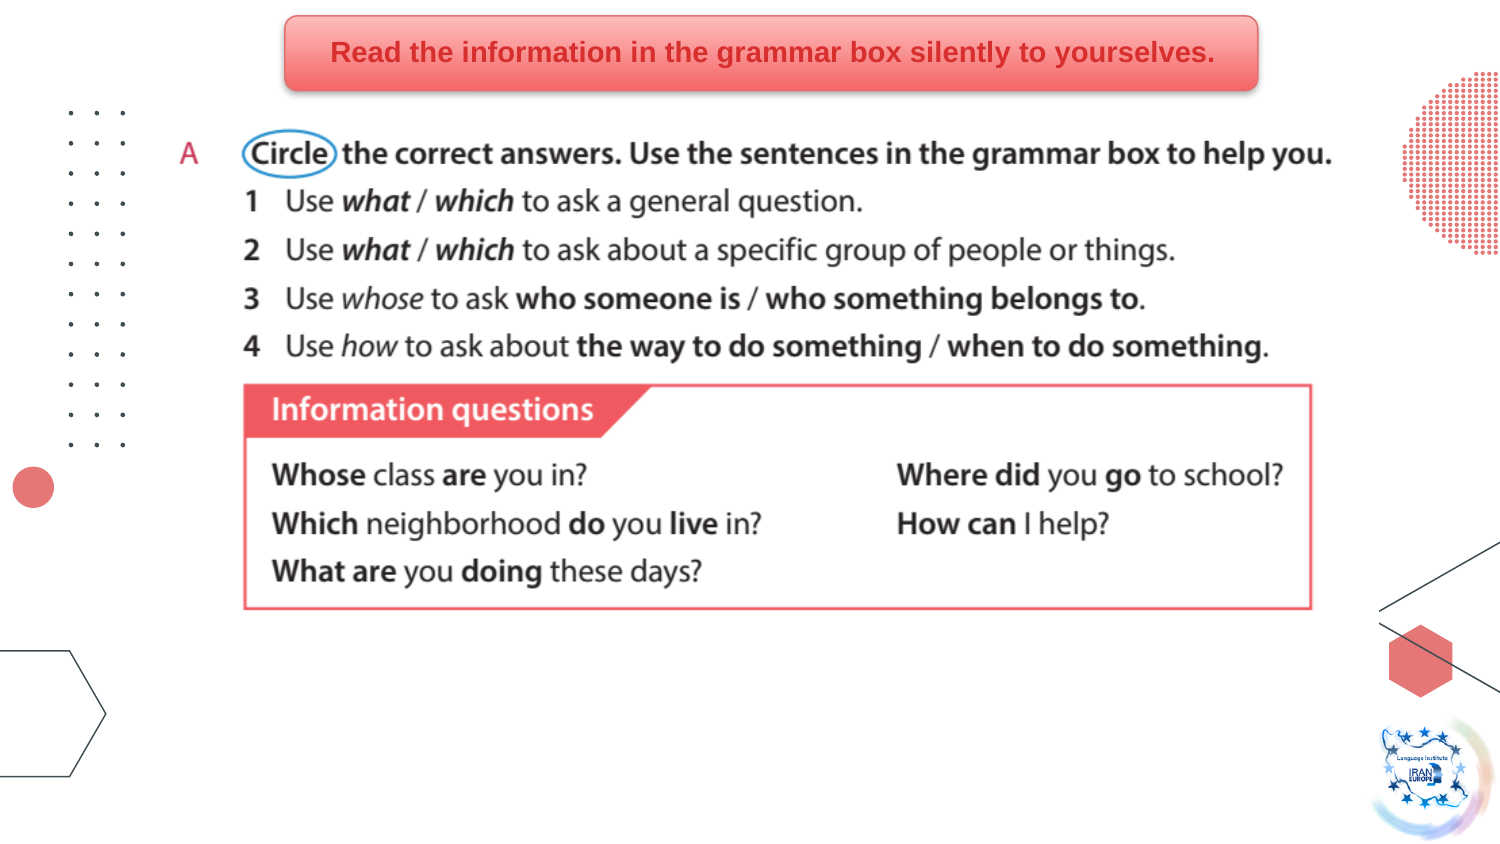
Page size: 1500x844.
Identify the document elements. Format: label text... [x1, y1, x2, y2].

text_box Read the information in the grammar box silently to yourselves. [315, 26, 1330, 102]
picture [154, 122, 1358, 636]
text_box [284, 15, 1259, 92]
picture [1364, 711, 1500, 844]
